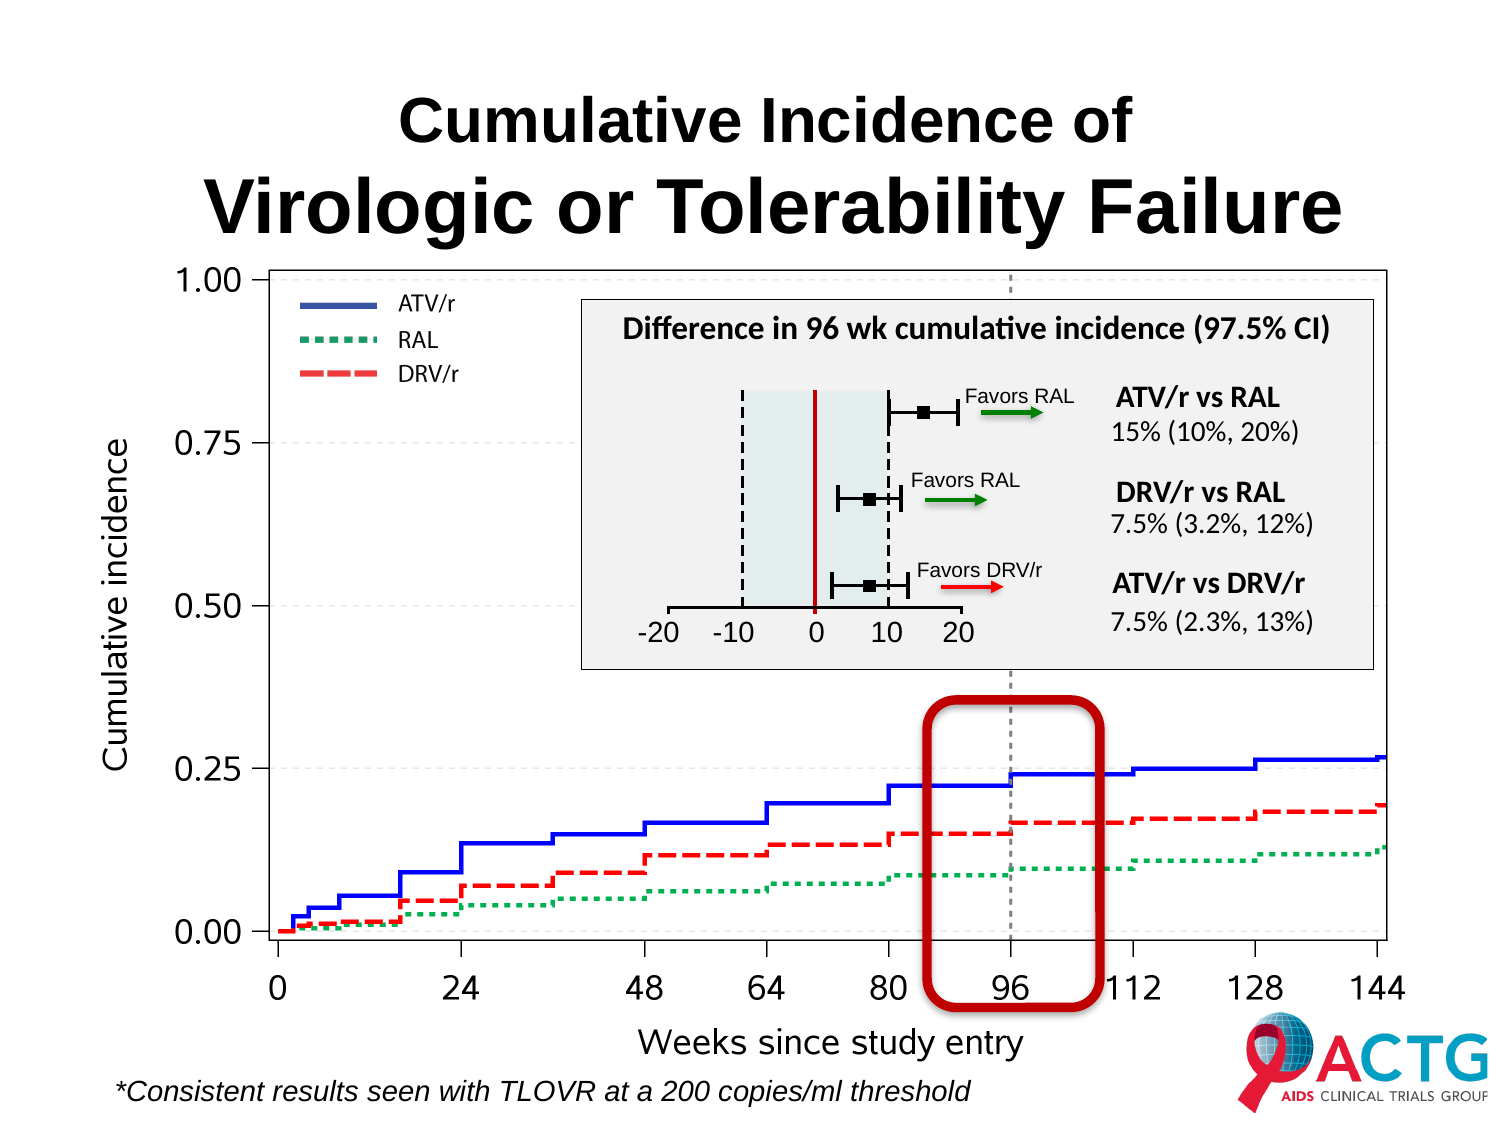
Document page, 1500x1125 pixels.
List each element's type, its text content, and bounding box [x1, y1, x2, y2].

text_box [637, 368, 1326, 650]
picture [74, 239, 1426, 1066]
text_box Cumulative Incidence of Virologic or Tolerability Failure [99, 70, 1450, 258]
text_box *Consistent results seen with TLOVR at a 200 copies/ml threshold [99, 1065, 1060, 1115]
